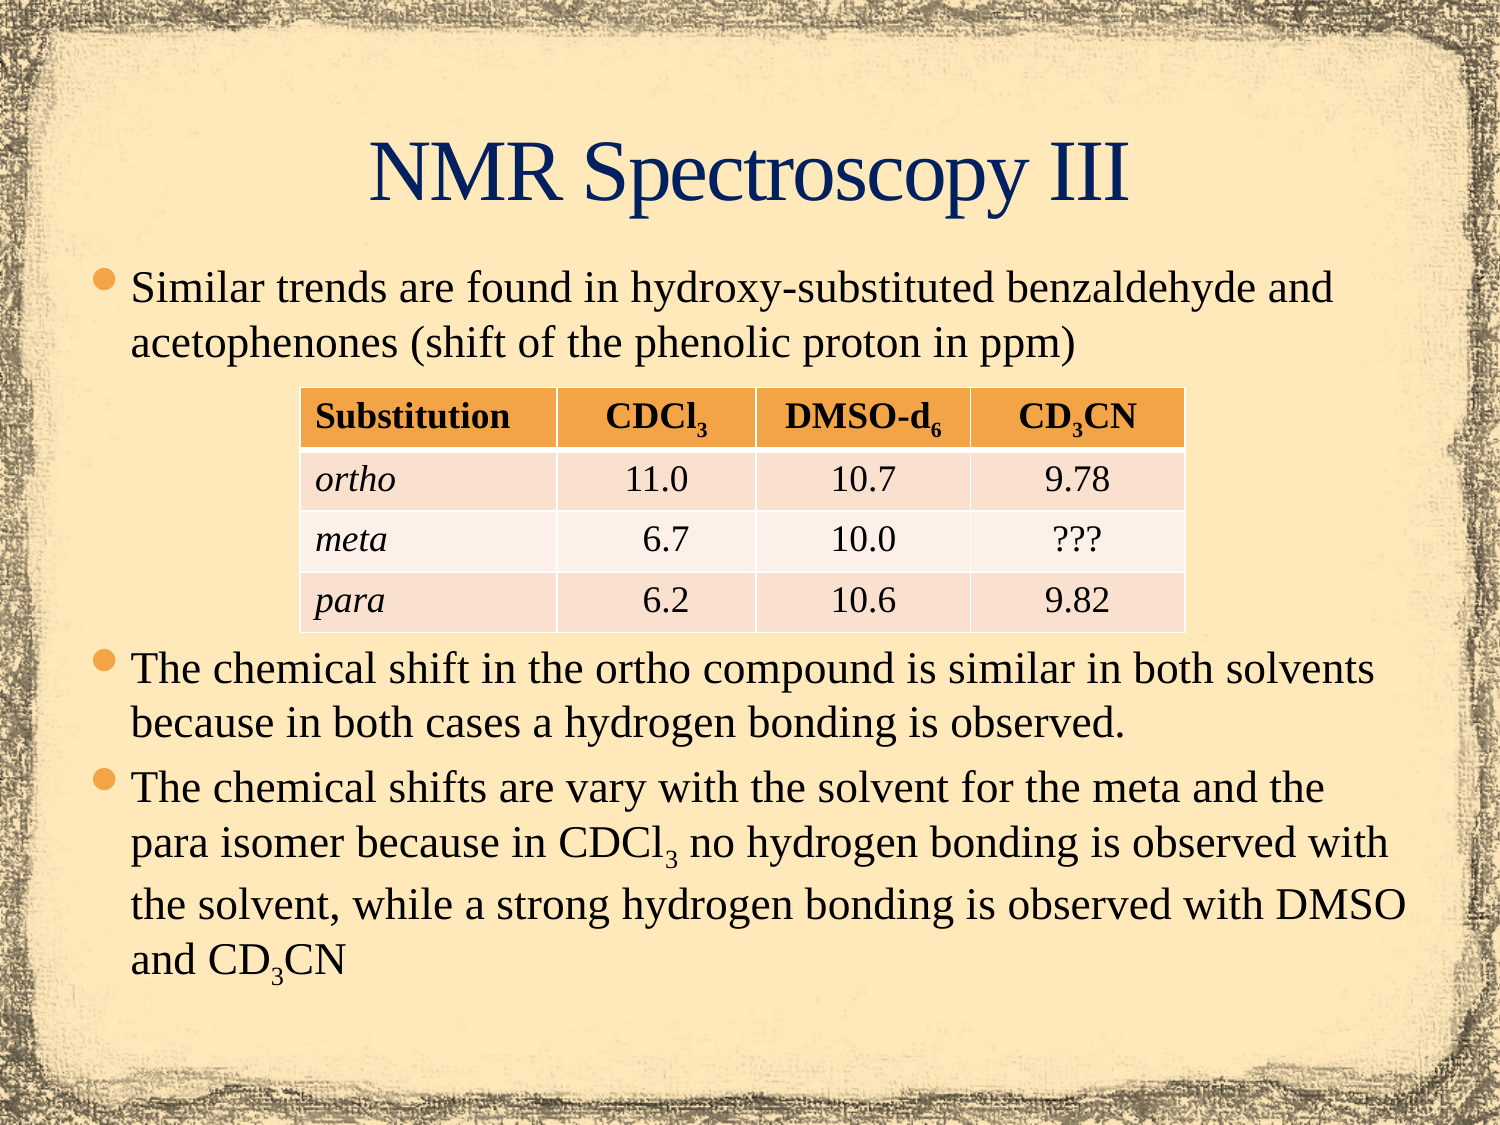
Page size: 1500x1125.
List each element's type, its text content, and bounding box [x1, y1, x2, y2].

table_cell 9.82 [971, 573, 1184, 632]
table_cell 6.2 [558, 573, 755, 632]
table_cell 10.7 [757, 453, 970, 510]
table_header DMSO-d6 [757, 388, 970, 447]
table_cell meta [301, 512, 556, 571]
table_header Substitution [301, 388, 556, 447]
list Similar trends are found in hydroxy-substituted benzaldehyde and acetophenones (shift of the phenolic proton in ppm) The chemical shift in the ortho compound is similar in both solvents because in both cases a hydrogen bonding is observed. The chemical shifts are vary with the solvent for the meta and the para isomer because in CDCl3 no hydrogen bonding is observed with the solvent, while a strong hydrogen bonding is observed with DMSO and CD3CN [75, 249, 1425, 1000]
title NMR Spectroscopy III [74, 24, 1425, 225]
table_cell ortho [301, 453, 556, 510]
table_cell 10.6 [757, 573, 970, 632]
table_cell 6.7 [558, 512, 755, 571]
table_cell 11.0 [558, 453, 755, 510]
table_header CDCl3 [558, 388, 755, 447]
table_header CD3CN [971, 388, 1184, 447]
table_cell ??? [971, 512, 1184, 571]
table_cell 9.78 [971, 453, 1184, 510]
table_cell para [301, 573, 556, 632]
table_cell 10.0 [757, 512, 970, 571]
